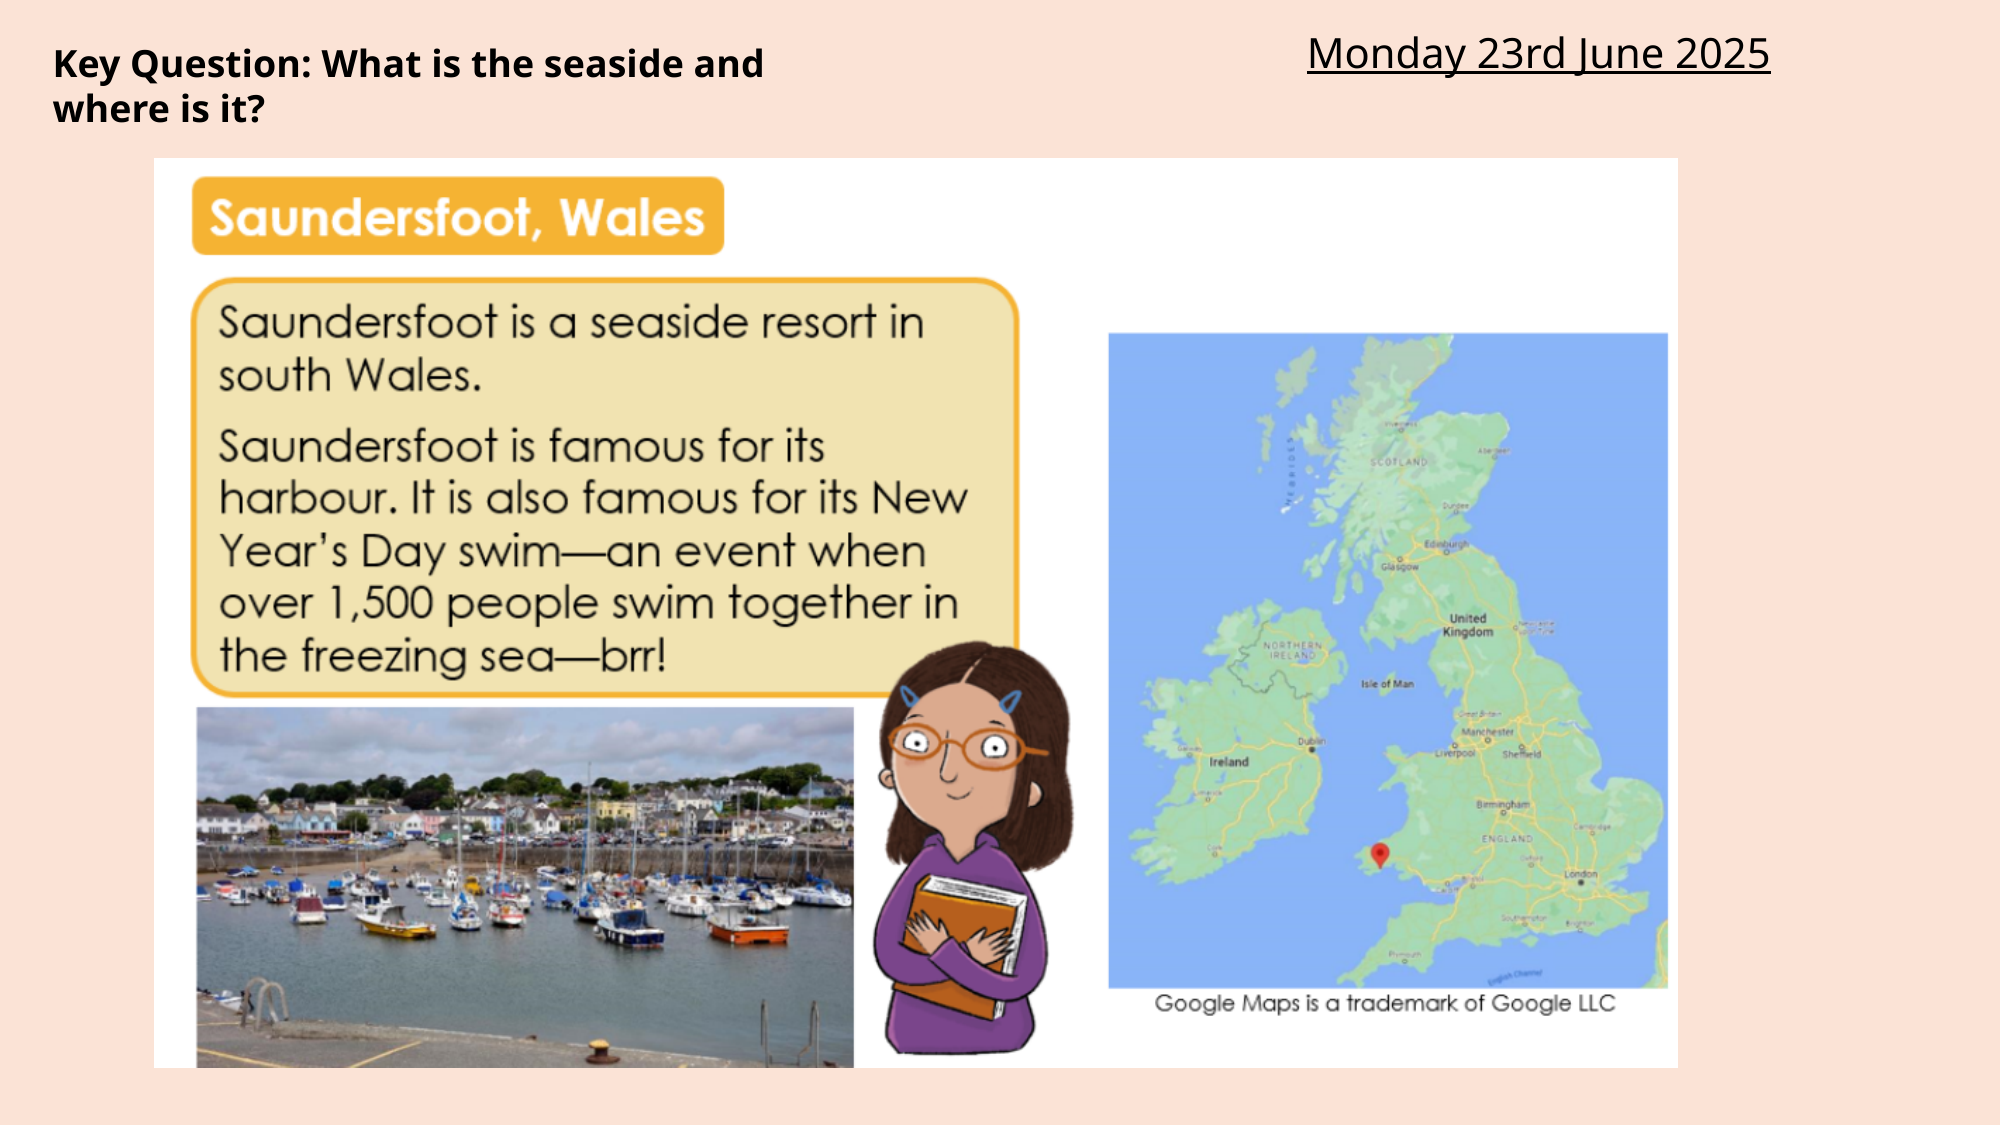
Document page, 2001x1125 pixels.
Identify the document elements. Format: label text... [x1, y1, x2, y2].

picture [154, 157, 1679, 1068]
text_box Key Question: What is the seaside and where is it? [37, 32, 838, 138]
text_box Monday 23rd June 2025 [1291, 18, 1954, 84]
